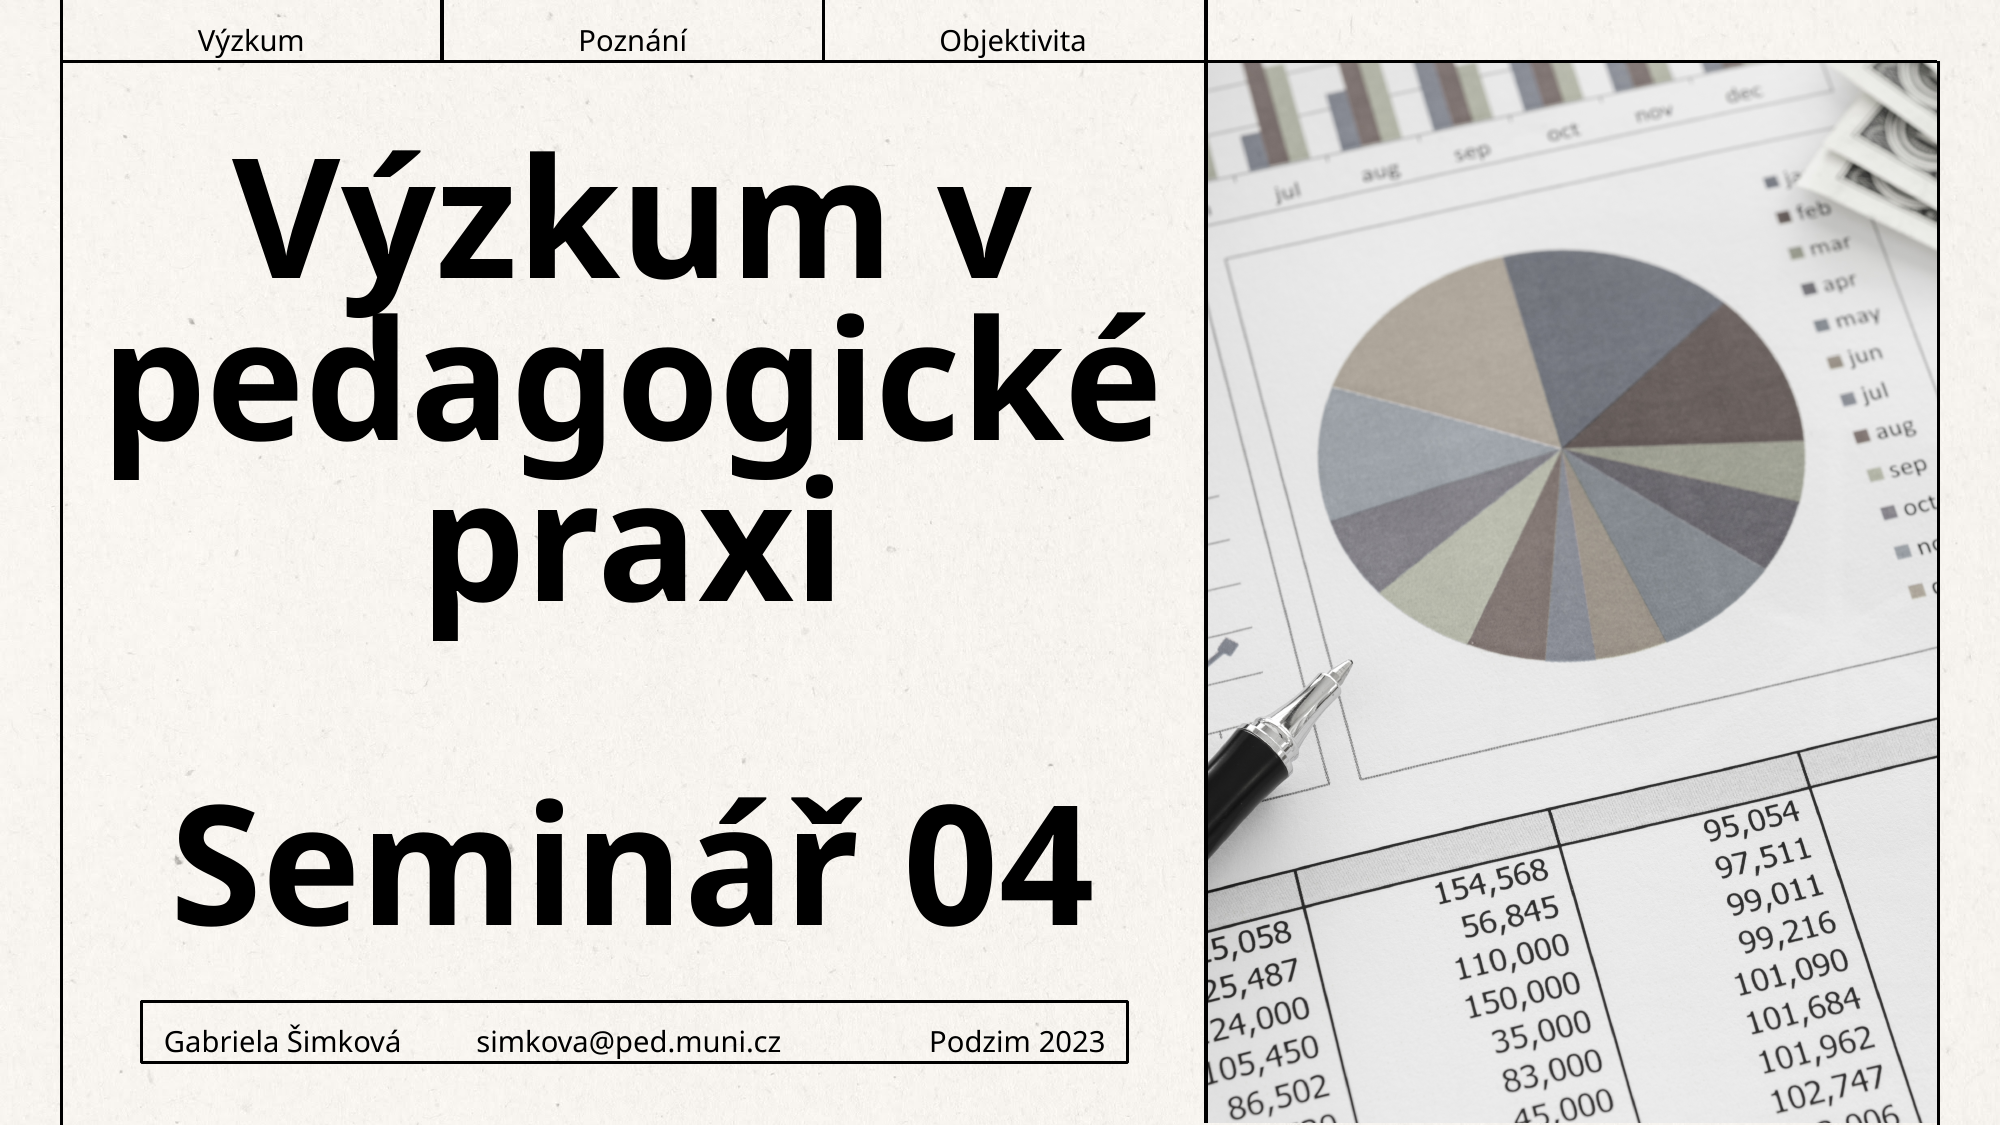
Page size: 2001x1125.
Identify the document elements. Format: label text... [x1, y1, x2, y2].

text_box [63, 0, 440, 60]
text_box Výzkum v pedagogické praxi Seminář 04 [50, 148, 61, 959]
text_box [825, 0, 1204, 60]
picture [1206, 62, 1938, 1123]
text_box Výzkum [84, 8, 419, 57]
text_box [444, 0, 822, 60]
text_box [63, 959, 1937, 1125]
text_box [63, 63, 1204, 148]
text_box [141, 981, 1128, 1125]
text_box Poznání [465, 8, 800, 57]
text_box Výzkum v pedagogické praxi Seminář 04 [62, 148, 1205, 959]
text_box [1208, 0, 2000, 1125]
text_box [0, 0, 60, 1125]
text_box Objektivita [846, 8, 1180, 57]
